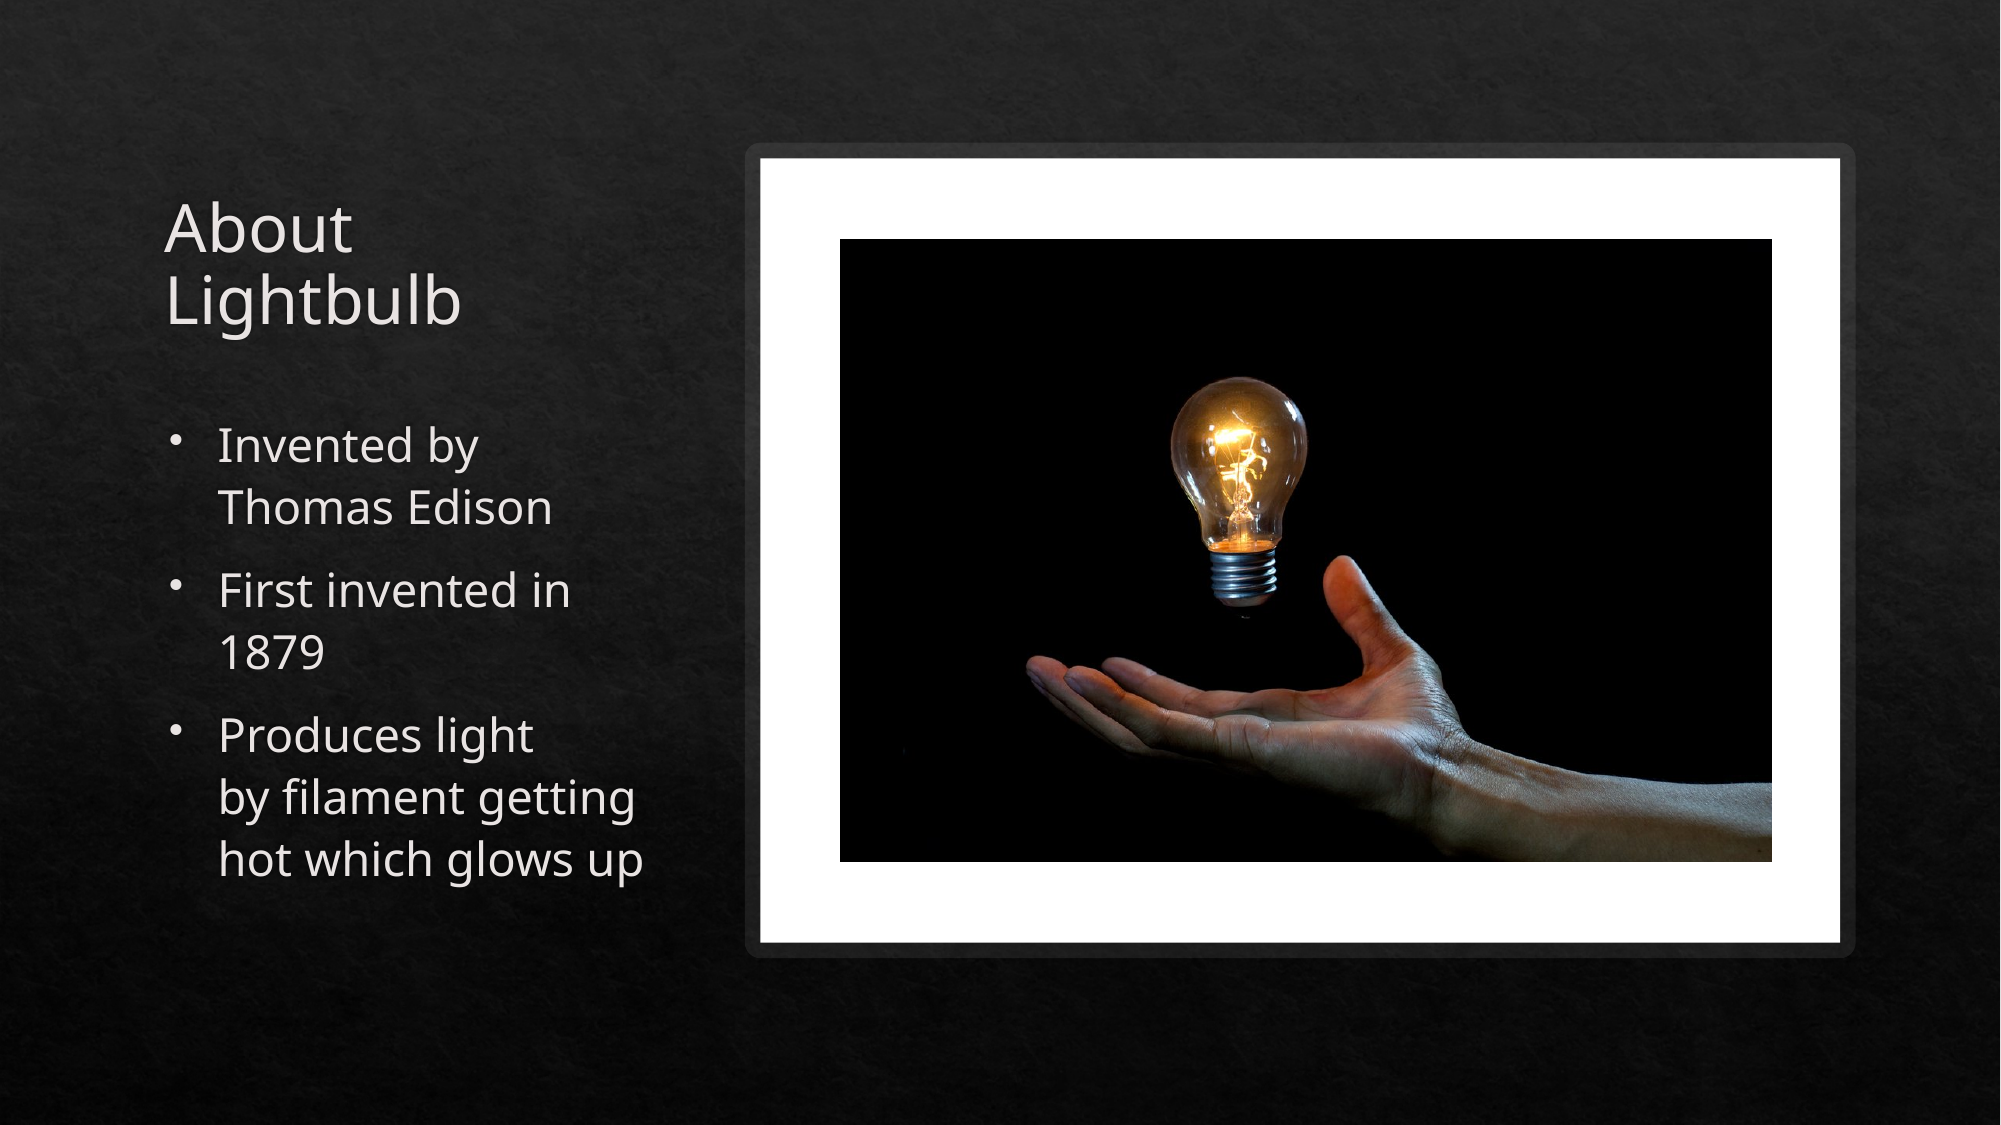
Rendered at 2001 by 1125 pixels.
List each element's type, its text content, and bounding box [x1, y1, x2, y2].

list Invented by Thomas Edison First invented in 1879 Produces light by filament getting hot which glows up [149, 401, 668, 950]
picture [839, 239, 1772, 862]
text_box [759, 157, 1841, 944]
title About Lightbulb [149, 158, 668, 377]
text_box [0, 0, 2000, 1125]
